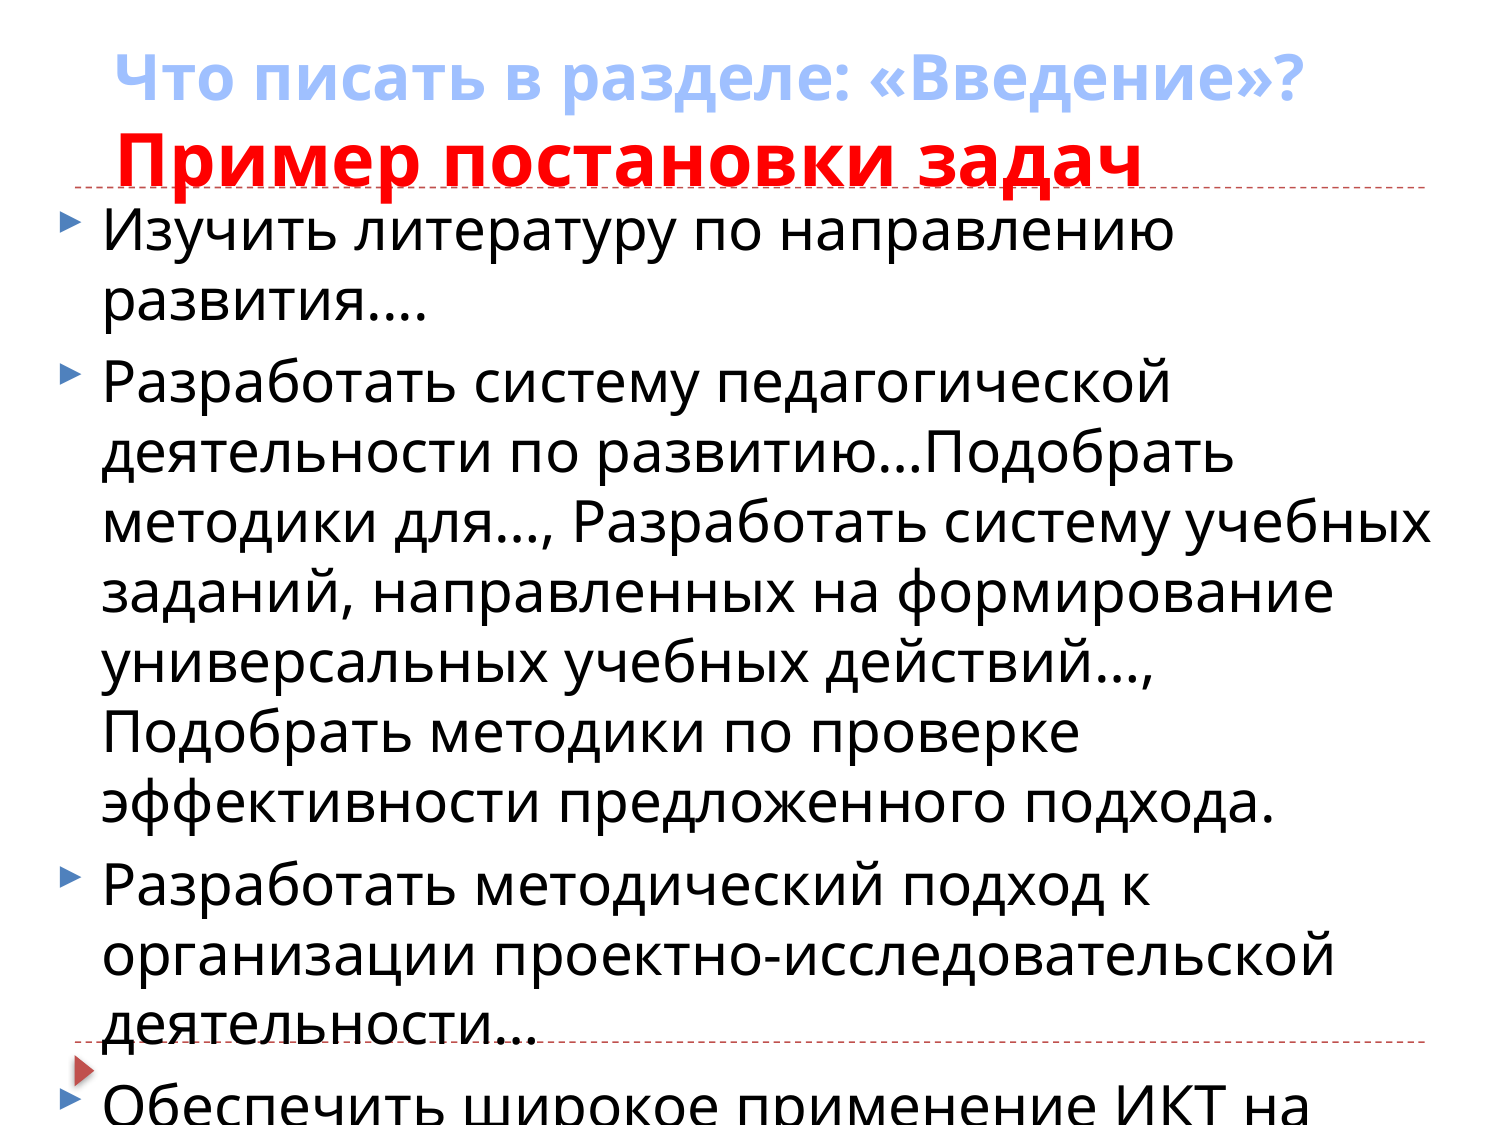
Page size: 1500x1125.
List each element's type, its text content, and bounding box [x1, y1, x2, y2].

text_box Что писать в разделе: «Введение»? Пример постановки задач [100, 24, 1483, 256]
list Изучить литературу по направлению развития.... Разработать систему педагогической деятельности по развитию…Подобрать методики для…, Разработать систему учебных заданий, направленных на формирование универсальных учебных действий…, Подобрать методики по проверке эффективности предложенного подхода. Разработать методический подход к организации проектно-исследовательской деятельности… Обеспечить широкое применение ИКТ на каждом уроке и во внеурочной деятельности… [41, 184, 1483, 1090]
